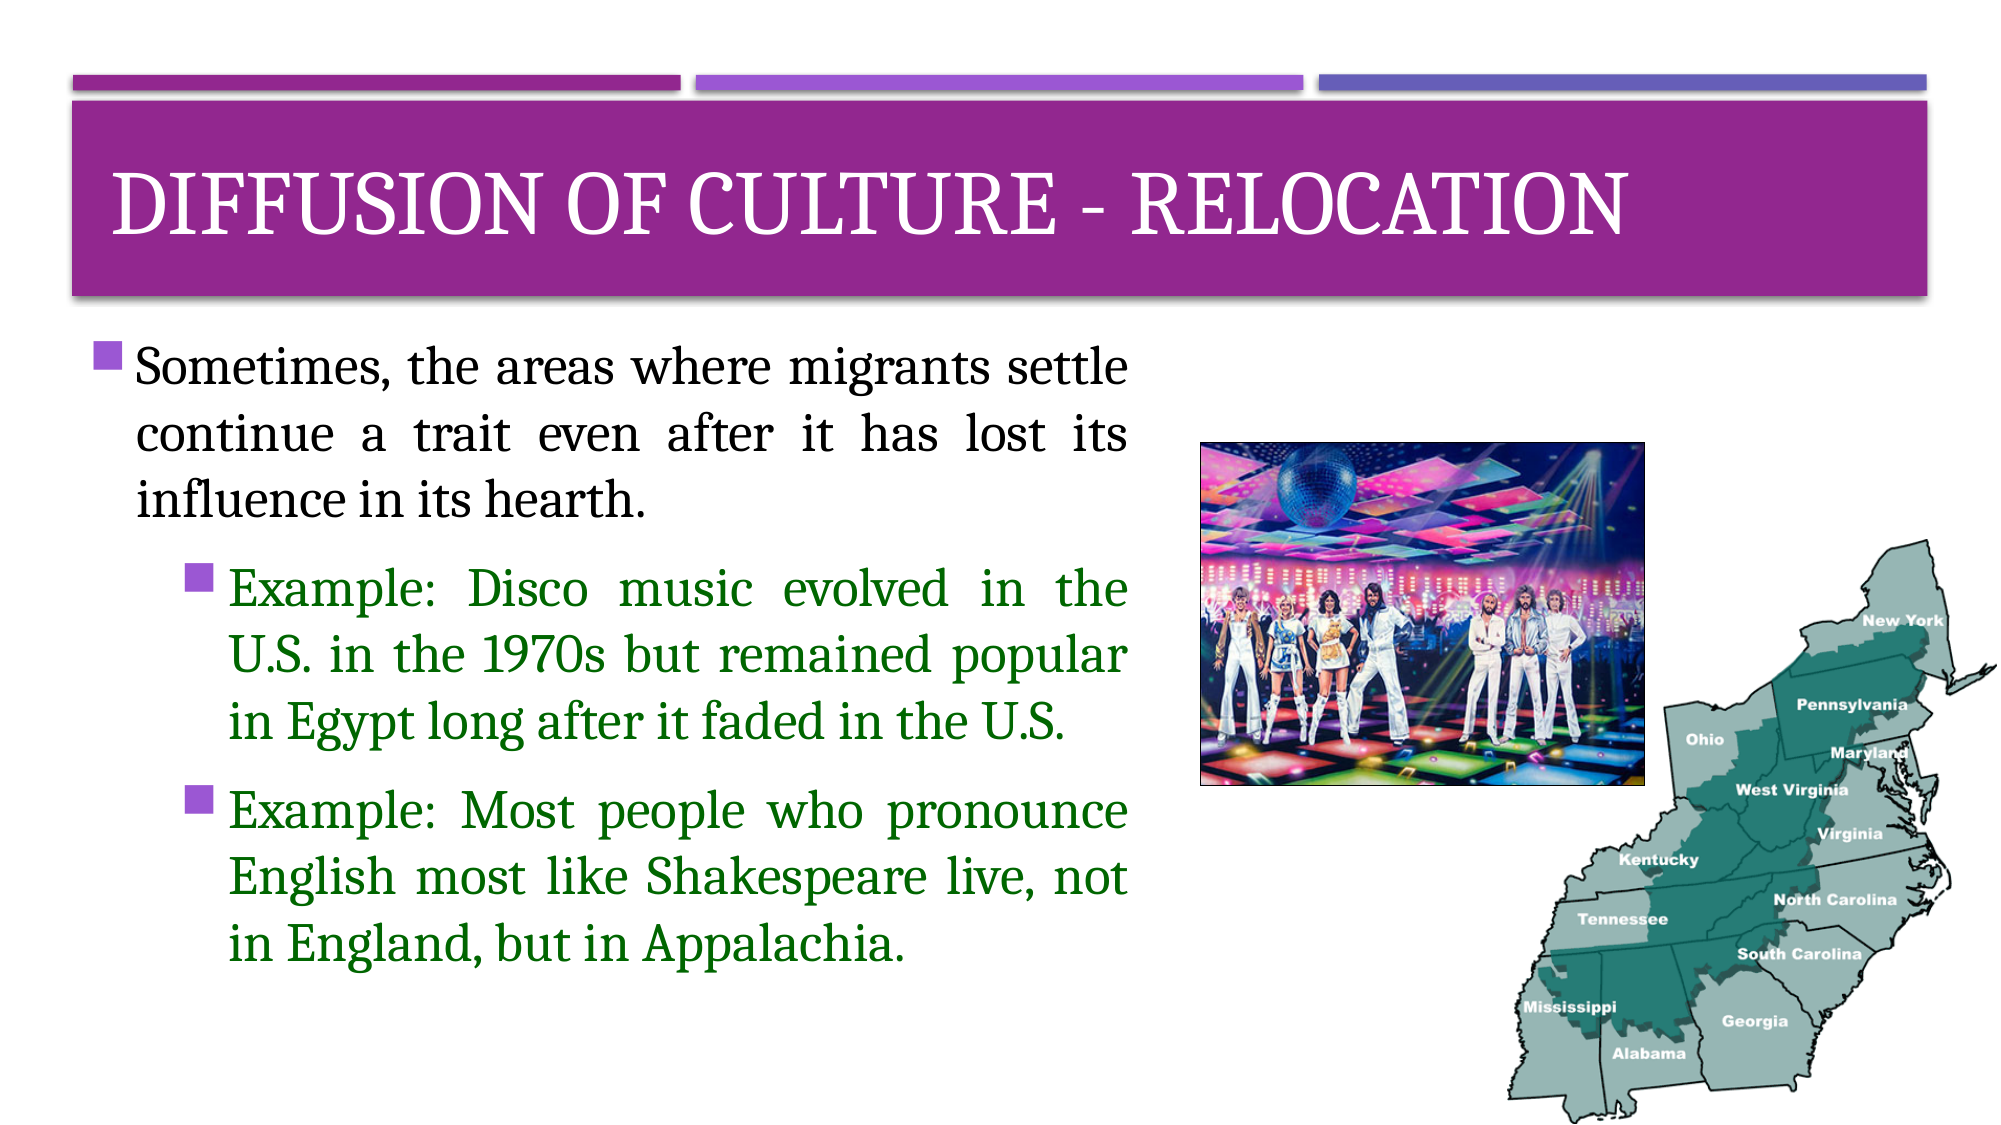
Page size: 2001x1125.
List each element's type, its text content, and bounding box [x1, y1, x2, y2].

list Sometimes, the areas where migrants settle continue a trait even after it has lost its influence in its hearth. Example: Disco music evolved in the U.S. in the 1970s but remained popular in Egypt long after it faded in the U.S. Example: Most people who pronounce English most like Shakespeare live, not in England, but in Appalachia. [73, 321, 1145, 1086]
picture [1199, 442, 1997, 1124]
title Diffusion of culture - relocation [95, 115, 1905, 282]
